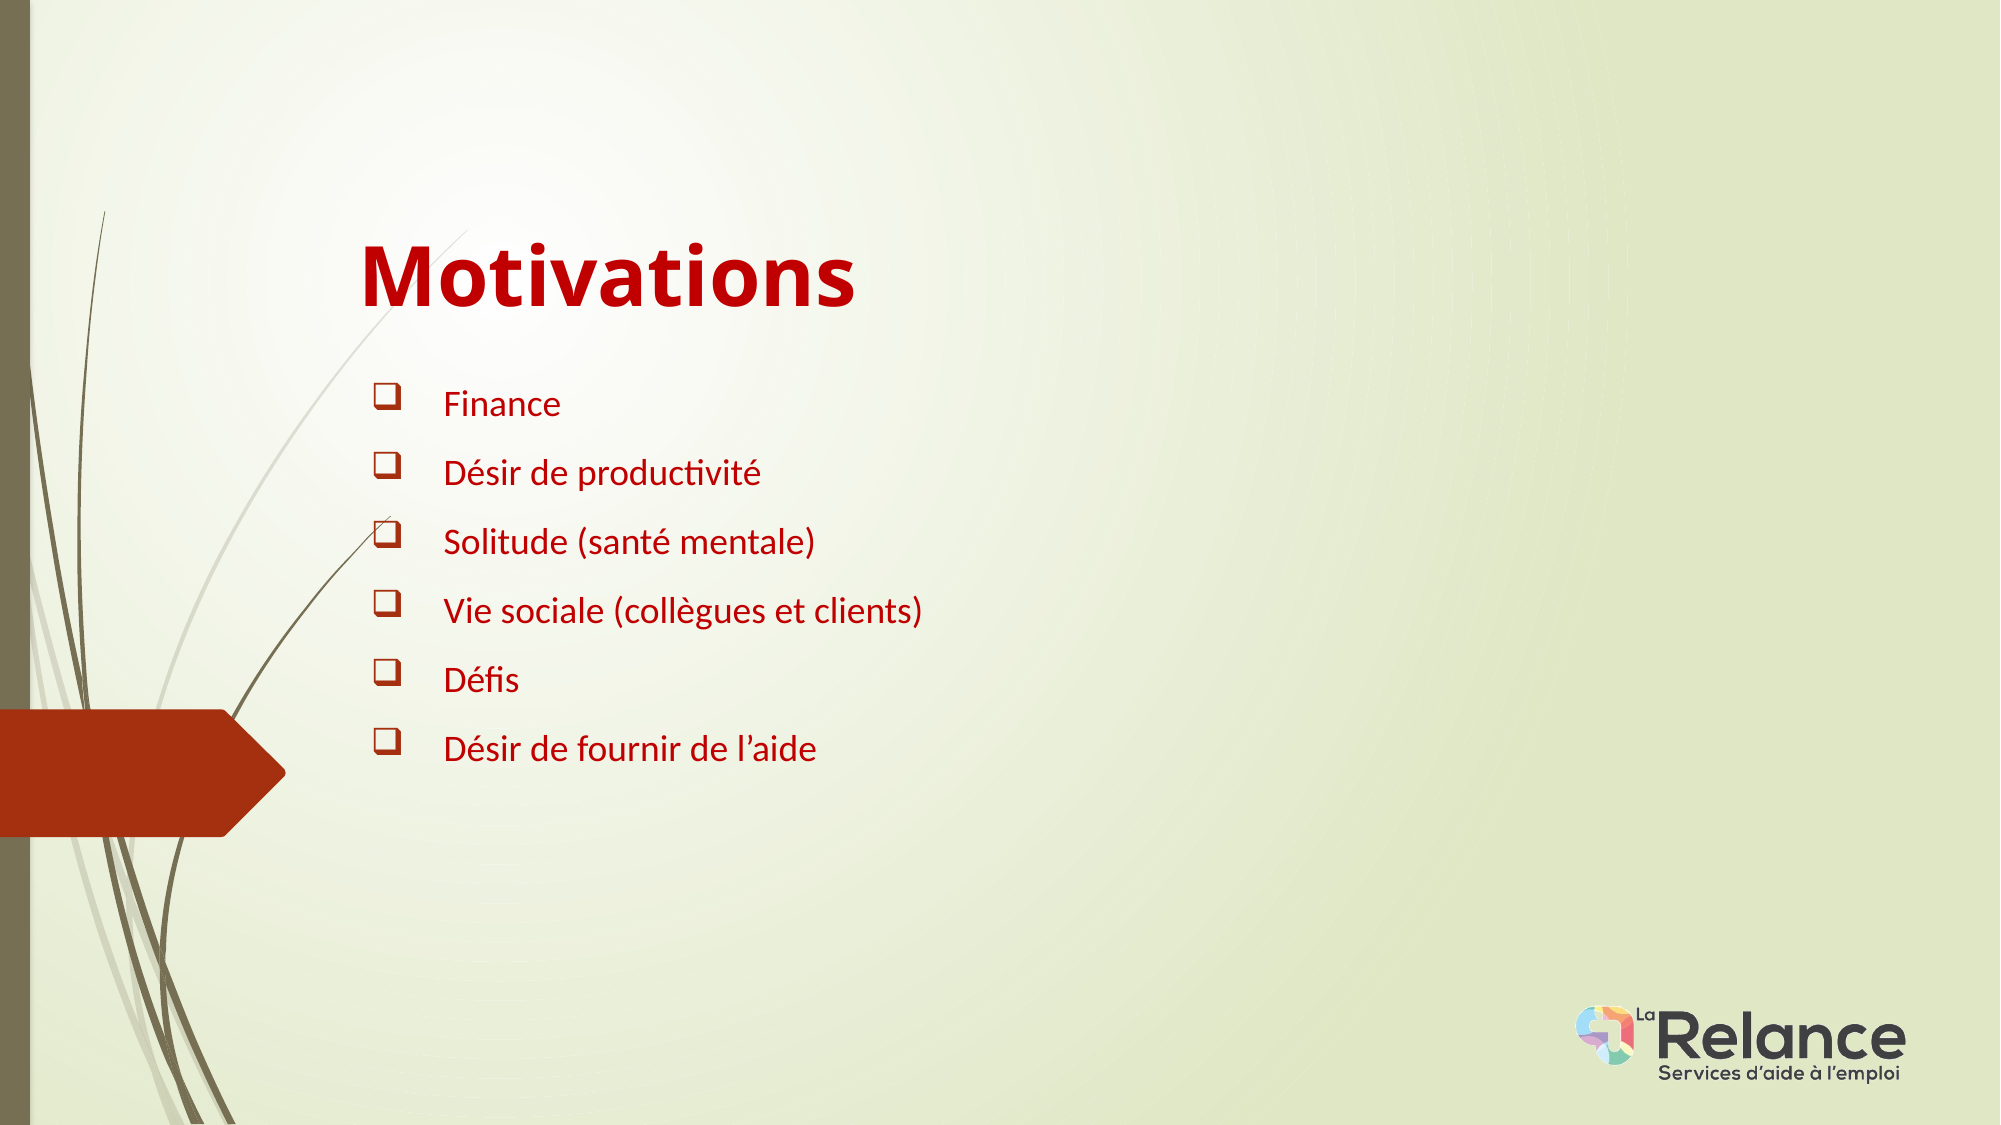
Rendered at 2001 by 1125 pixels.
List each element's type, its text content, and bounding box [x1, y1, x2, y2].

subtitle Finance Désir de productivité Solitude (santé mentale) Vie sociale (collègues et clients) Défis Désir de fournir de l’aide [31, 302, 2000, 948]
picture [1566, 982, 1921, 1097]
title Motivations [34, 0, 2000, 302]
